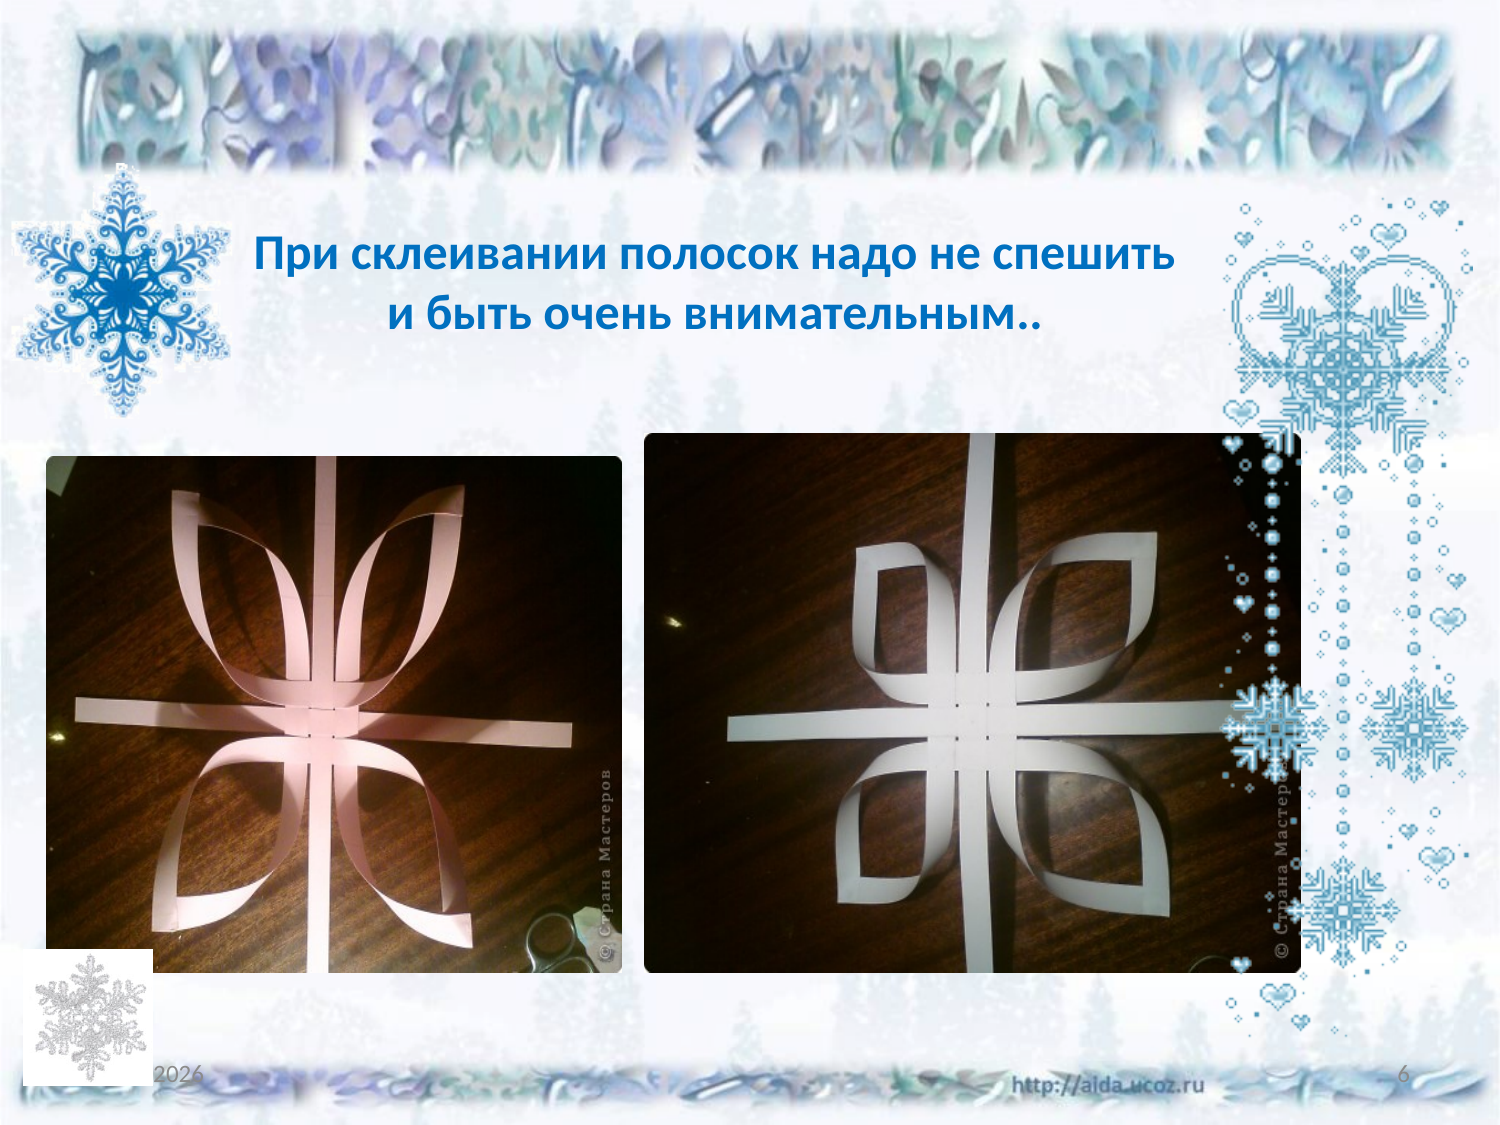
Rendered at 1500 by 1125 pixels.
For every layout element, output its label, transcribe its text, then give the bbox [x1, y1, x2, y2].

picture [644, 187, 1473, 1041]
picture [0, 163, 247, 425]
picture [23, 456, 622, 1086]
text_box При склеивании полосок надо не спешить и быть очень внимательным.. [251, 211, 1213, 347]
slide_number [75, 1042, 425, 1103]
slide_number 6 [1074, 1042, 1425, 1103]
